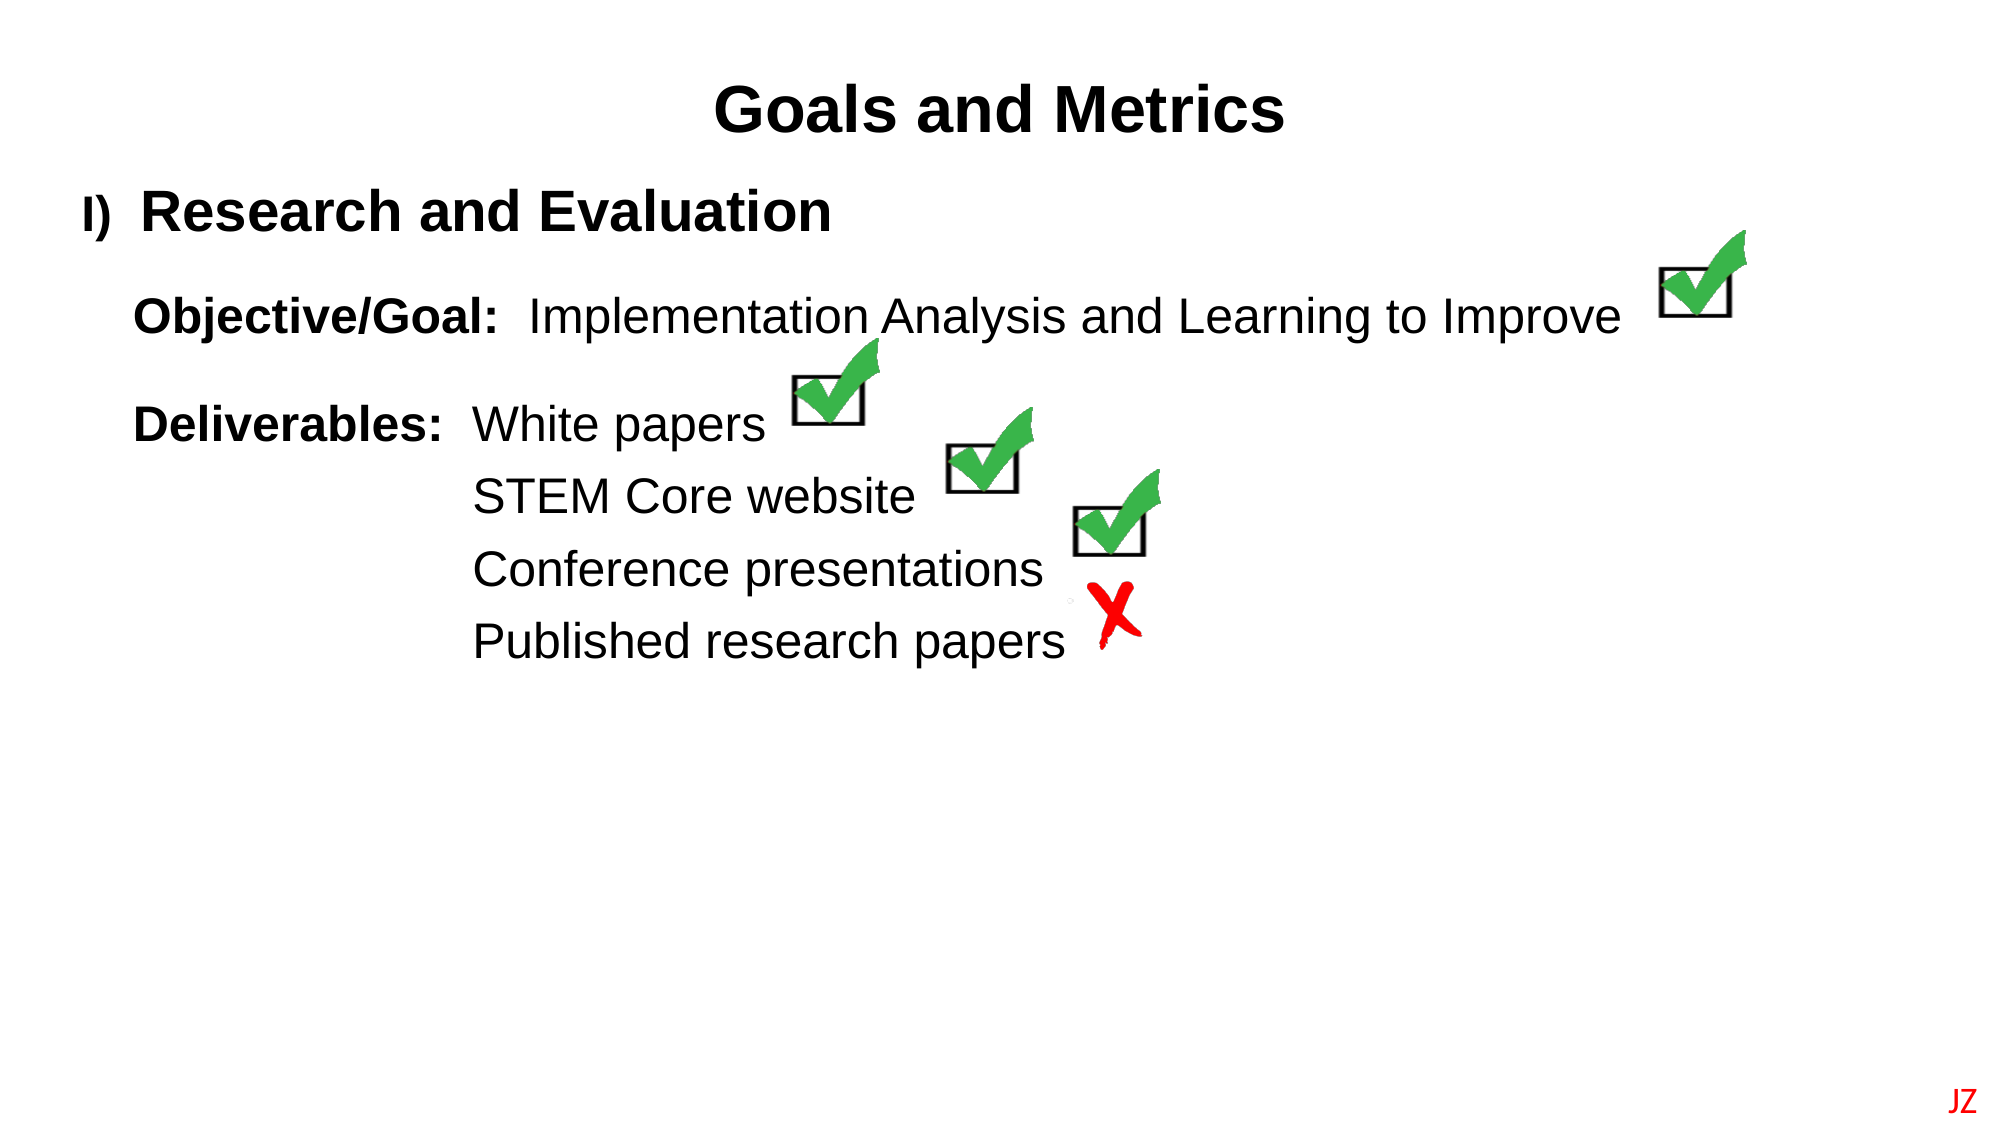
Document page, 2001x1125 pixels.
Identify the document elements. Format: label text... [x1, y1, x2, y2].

text_box Goals and Metrics [0, 55, 2000, 156]
text_box Objective/Goal: Implementation Analysis and Learning to Improve Deliverables: White papers STEM Core website Conference presentations Published research papers [118, 276, 1993, 677]
text_box I) Research and Evaluation [66, 166, 849, 251]
picture [781, 337, 886, 426]
picture [1648, 229, 1753, 318]
text_box JZ [1933, 1068, 1993, 1125]
picture [1033, 571, 1190, 658]
picture [1062, 468, 1167, 557]
picture [935, 406, 1040, 495]
